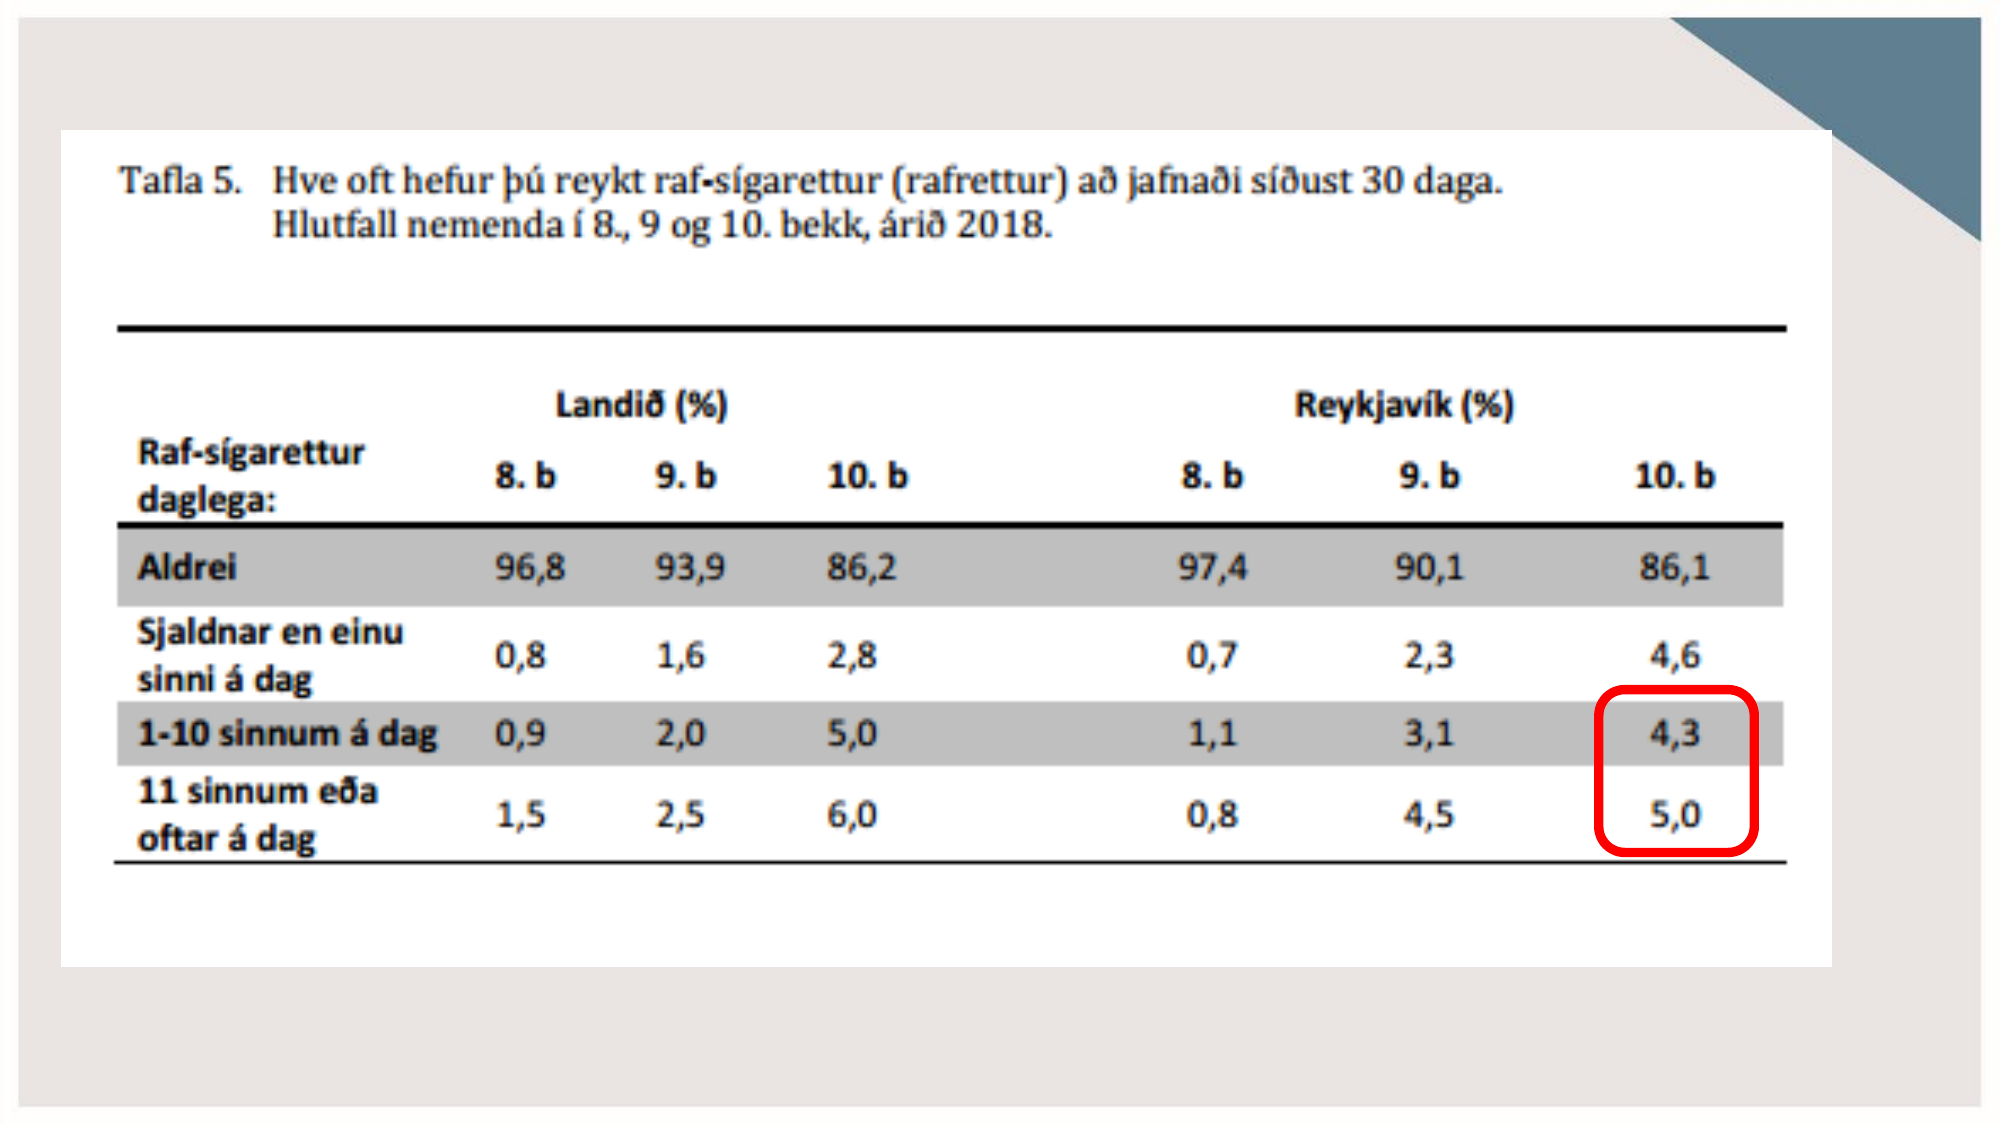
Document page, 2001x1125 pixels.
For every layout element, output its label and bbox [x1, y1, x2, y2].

picture [0, 0, 2000, 1125]
list [61, 130, 1832, 967]
